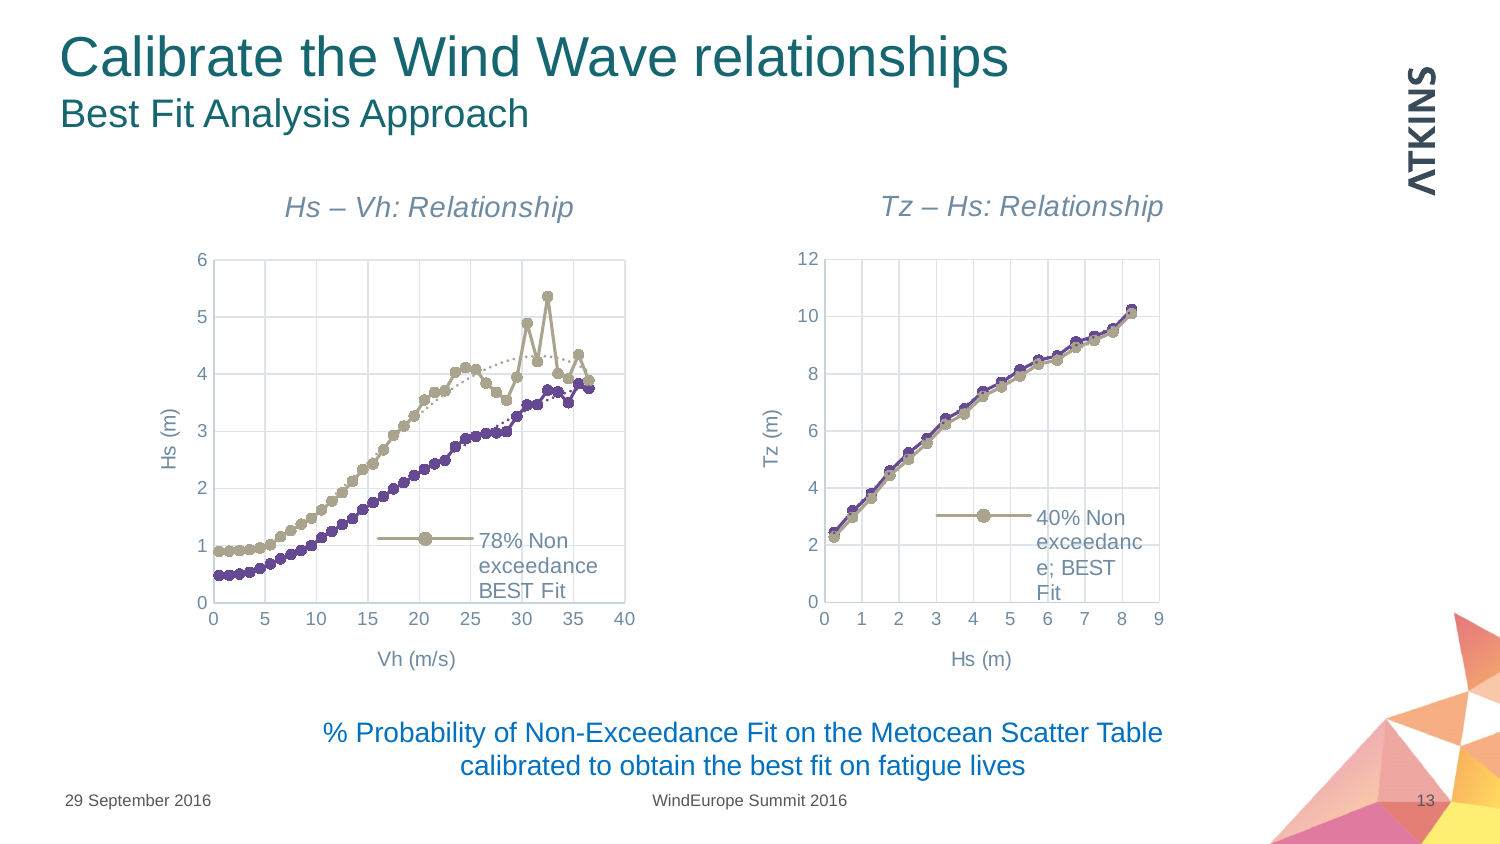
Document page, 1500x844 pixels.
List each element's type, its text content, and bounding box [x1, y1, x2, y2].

text_box % Probability of Non-Exceedance Fit on the Metocean Scatter Table calibrated to obtain the best fit on fatigue lives [265, 706, 1221, 789]
picture [1178, 507, 1500, 844]
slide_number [64, 786, 337, 814]
chart [123, 169, 647, 703]
slide_number 13 [1293, 786, 1436, 814]
chart [726, 168, 1179, 702]
title Calibrate the Wind Wave relationships Best Fit Analysis Approach [59, 20, 1350, 215]
footer WindEurope Summit 2016 [345, 786, 1155, 814]
